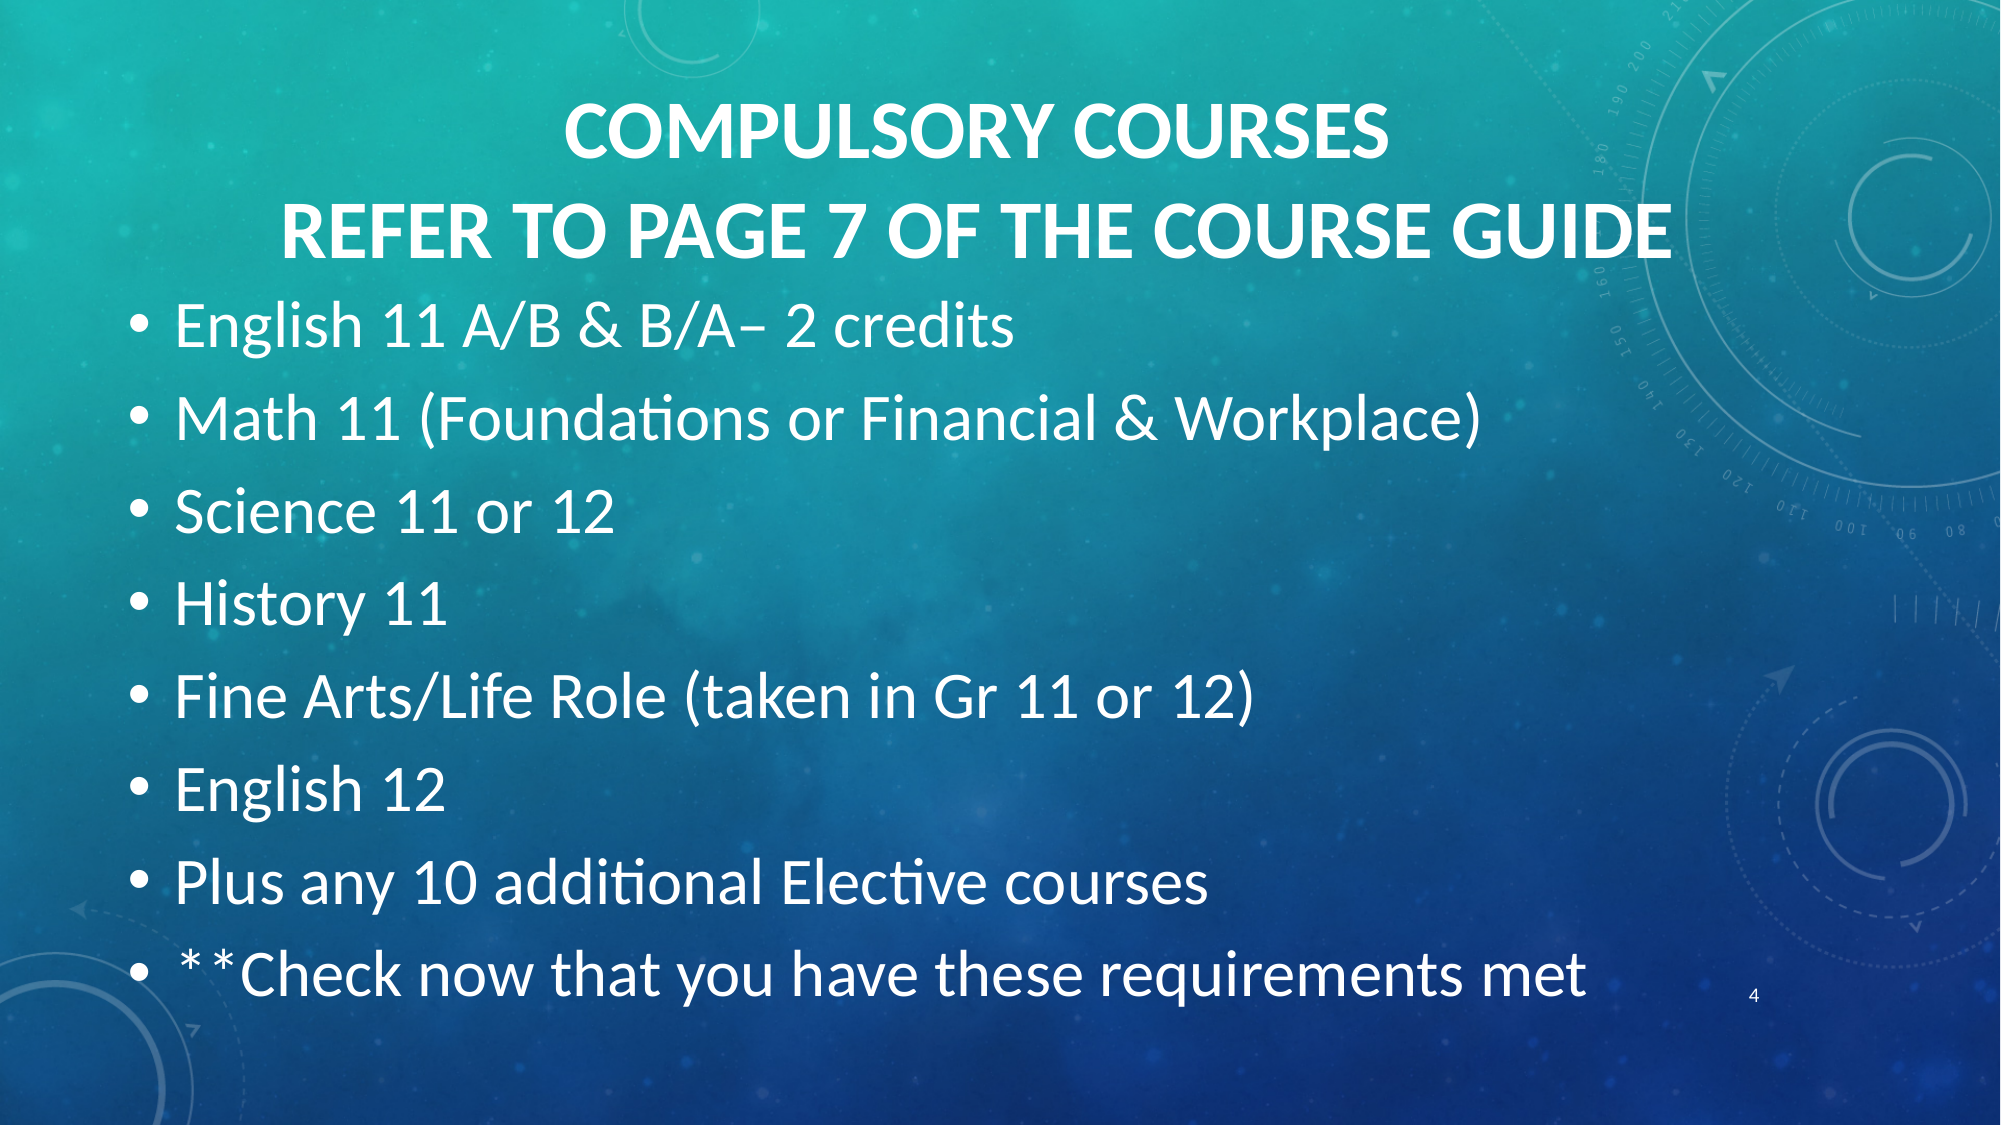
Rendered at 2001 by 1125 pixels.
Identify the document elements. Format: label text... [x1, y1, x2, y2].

list English 11 A/B & B/A– 2 credits Math 11 (Foundations or Financial & Workplace) Science 11 or 12 History 11 Fine Arts/Life Role (taken in Gr 11 or 12) English 12 Plus any 10 additional Elective courses **Check now that you have these requirements met [112, 351, 1775, 950]
picture [0, 0, 2001, 1125]
title Compulsory Courses Refer to page 7 of the course Guide [95, 55, 1861, 295]
slide_number 4 [1684, 963, 1775, 1025]
